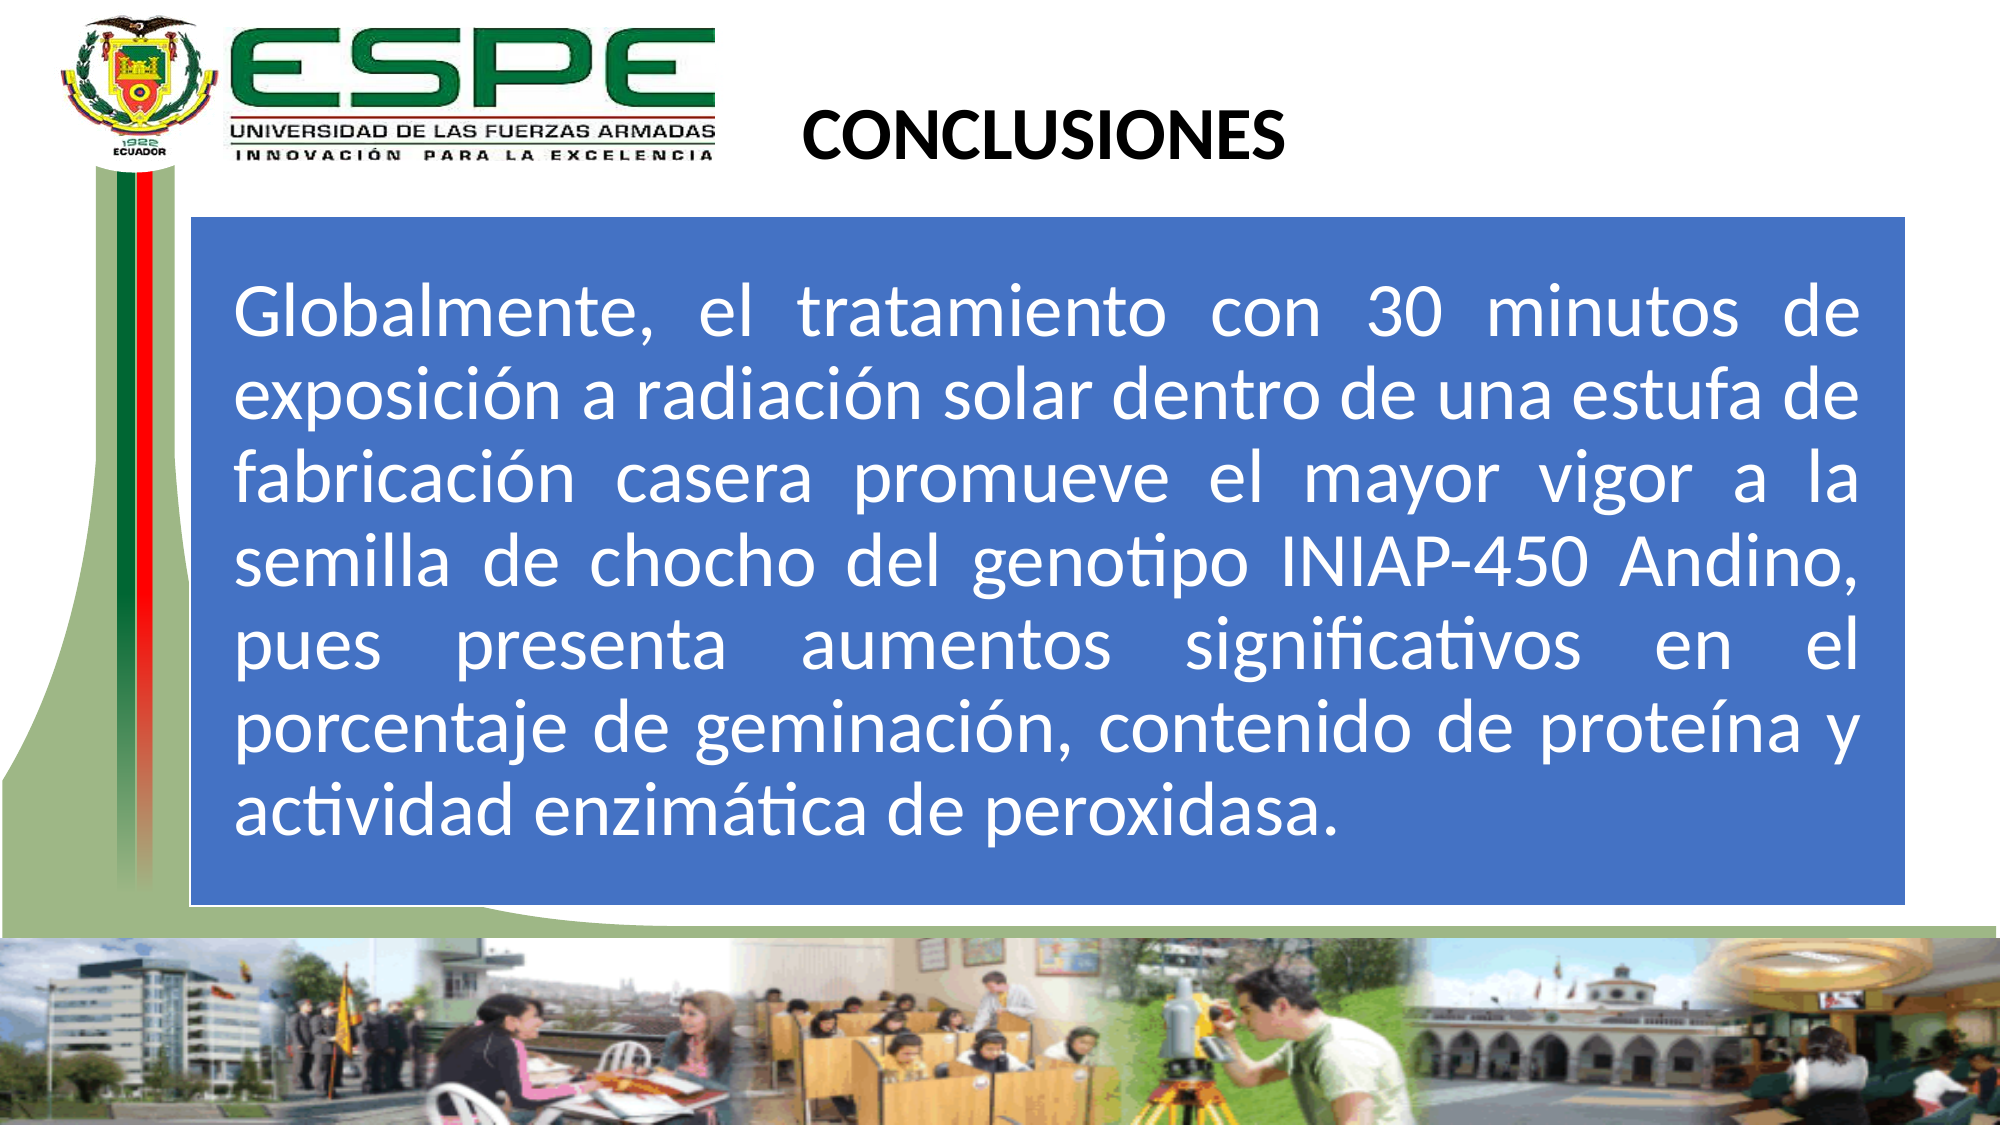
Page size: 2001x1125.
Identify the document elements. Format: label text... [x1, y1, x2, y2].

picture [0, 938, 2000, 1125]
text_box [189, 216, 1907, 906]
picture [23, 5, 749, 165]
text_box CONCLUSIONES [787, 76, 1399, 182]
